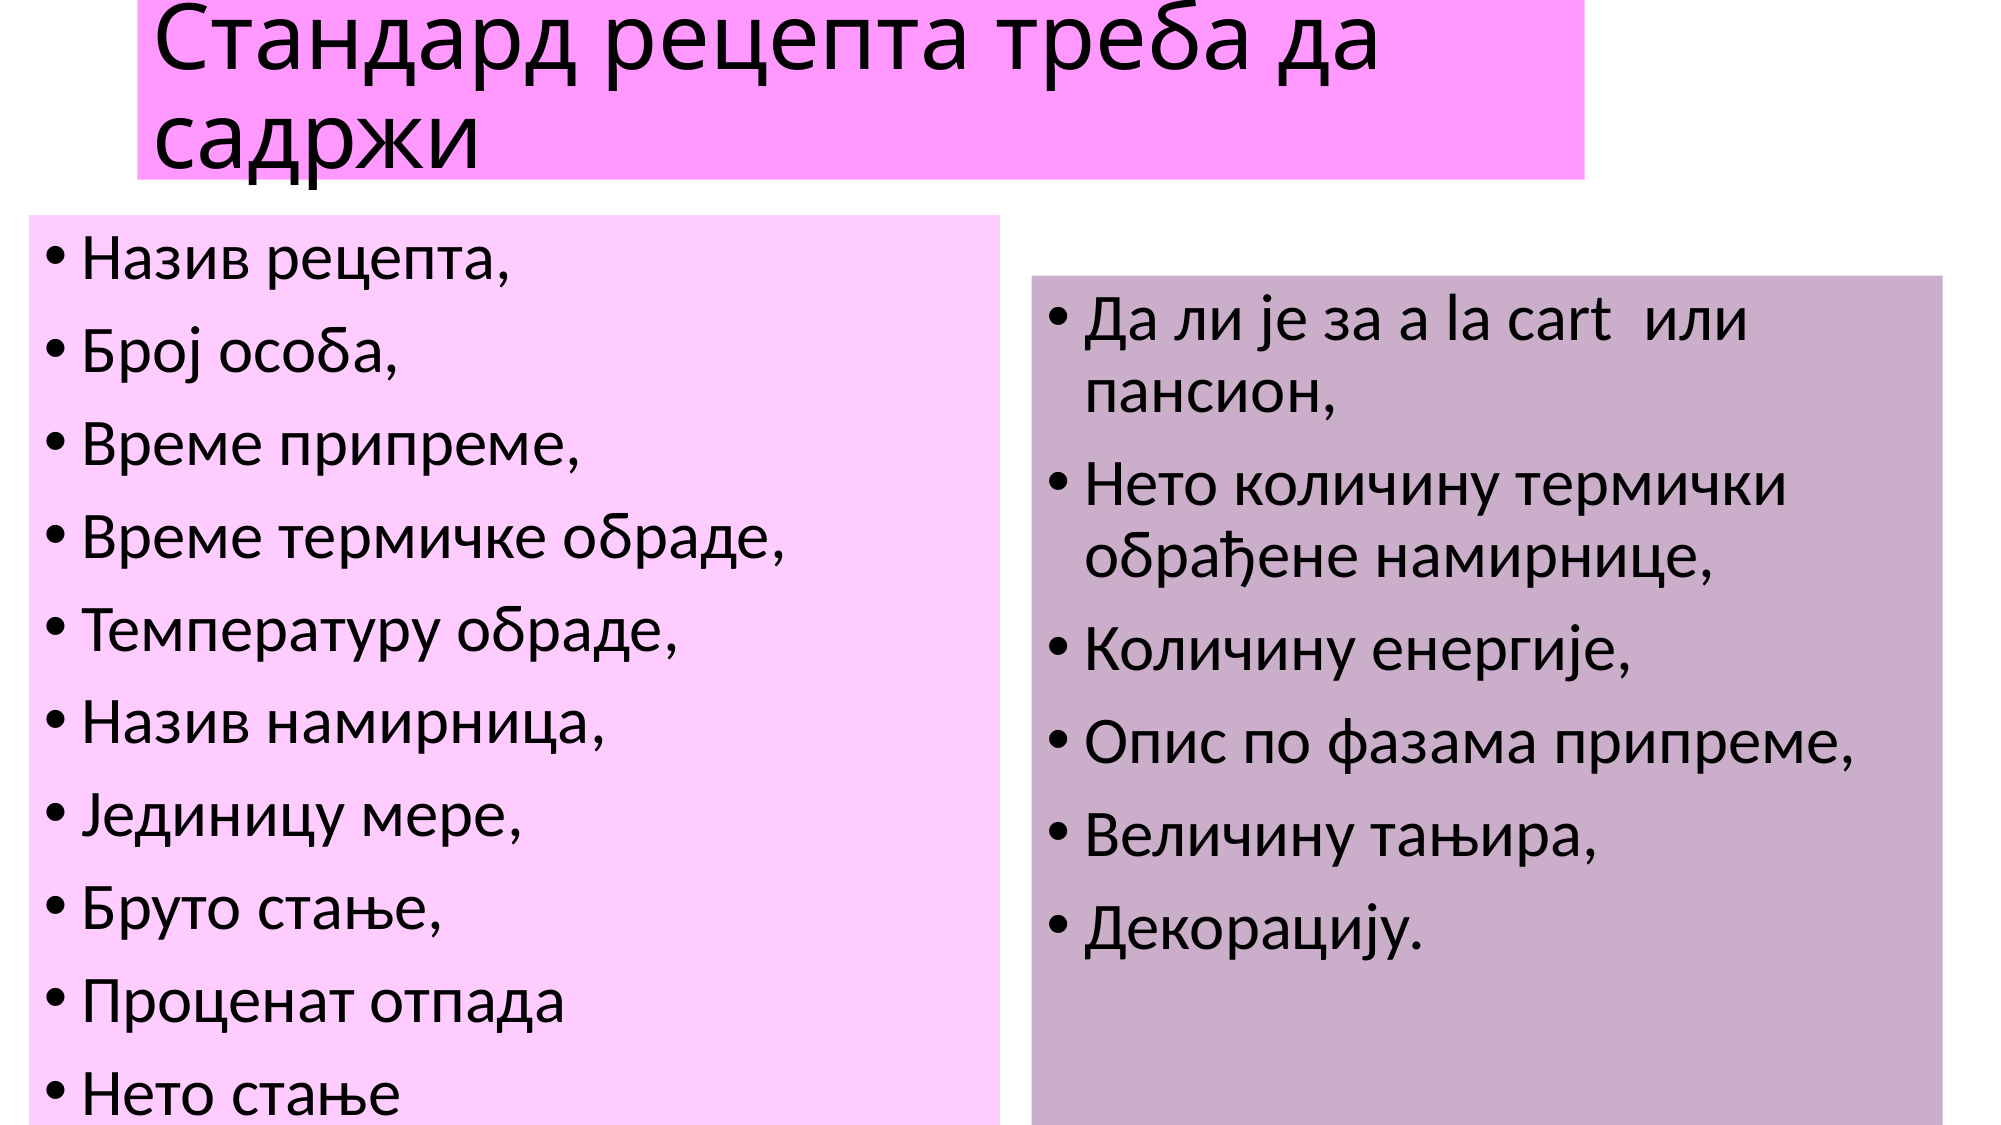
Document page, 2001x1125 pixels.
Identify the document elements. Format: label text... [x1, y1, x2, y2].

title Стандард рецепта треба да садржи [137, 0, 1585, 180]
list Да ли је за а la cart или пансион, Нето количину термички обрађене намирнице, Количину енергије, Опис по фазама припреме, Величину тањира, Декорацију. [1031, 275, 1943, 1125]
list Назив рецепта, Број особа, Време припреме, Време термичке обраде, Температуру обраде, Назив намирница, Јединицу мере, Бруто стање, Проценат отпада Нето стање [29, 215, 1000, 1125]
